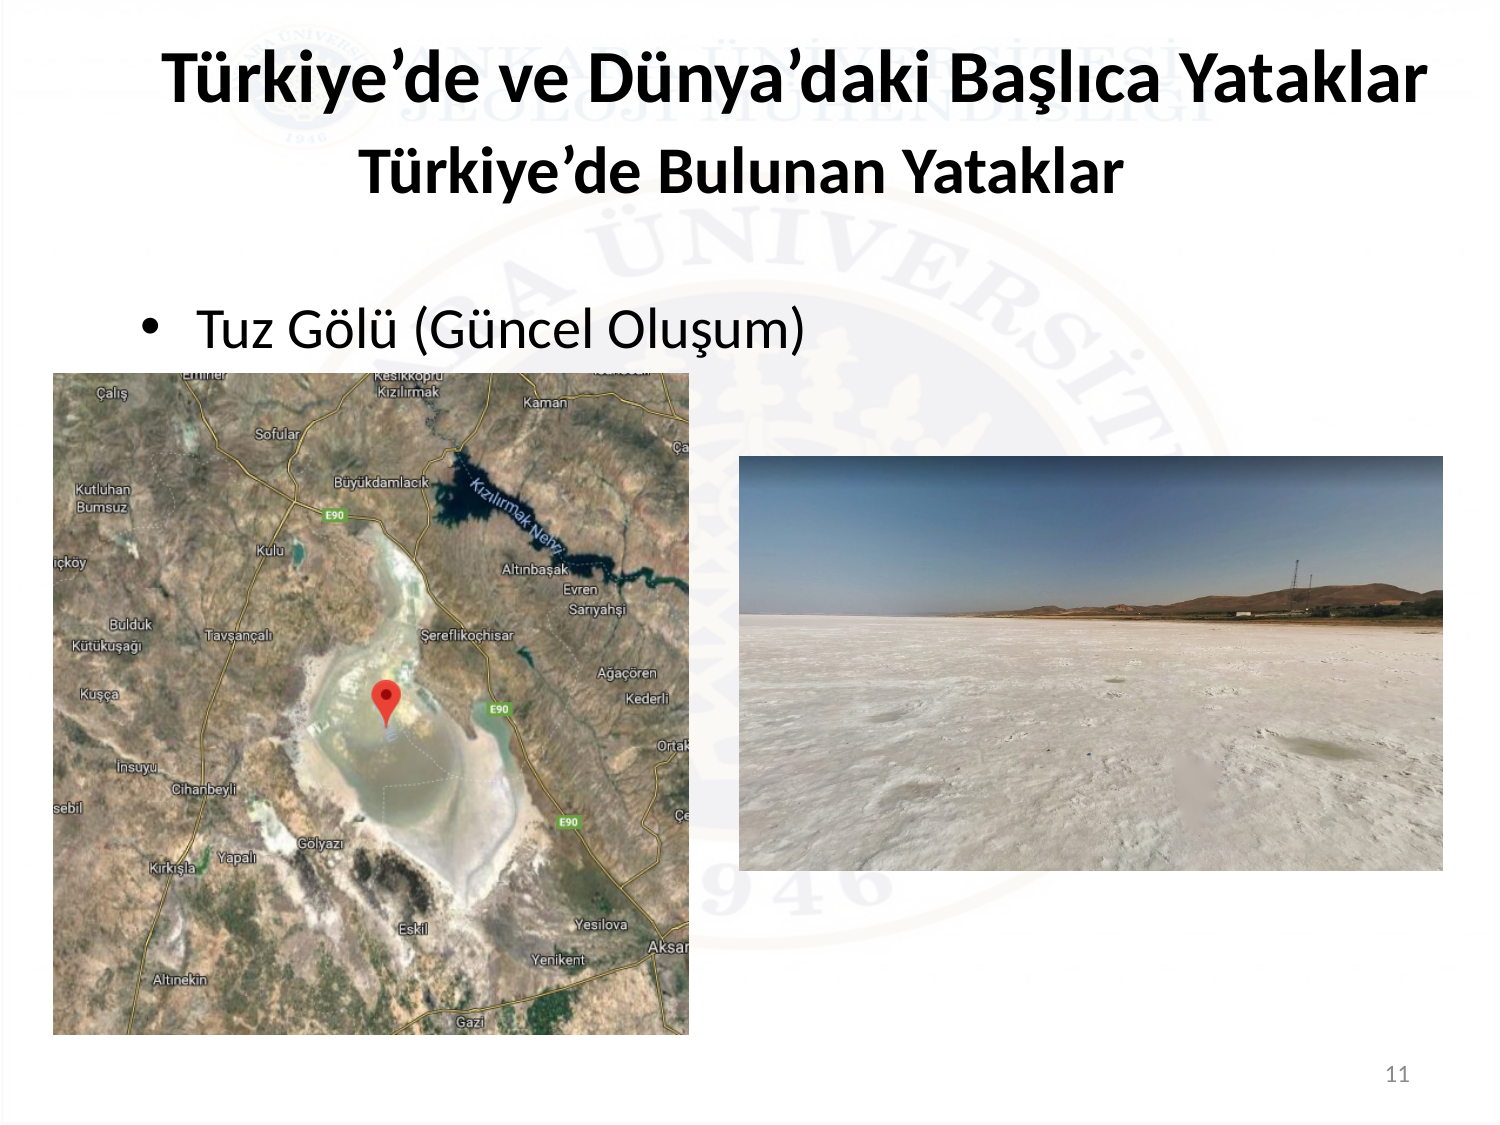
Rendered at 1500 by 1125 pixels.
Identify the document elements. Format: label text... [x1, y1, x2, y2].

text_box Türkiye’de Bulunan Yataklar [343, 125, 1223, 209]
title Türkiye’de ve Dünya’daki Başlıca Yataklar [146, 30, 1497, 114]
slide_number 11 [1074, 1042, 1425, 1103]
text_box [99, 257, 1450, 371]
picture [739, 455, 1443, 871]
picture [52, 373, 689, 1035]
text_box Tuz Gölü (Güncel Oluşum) [124, 282, 1475, 1055]
